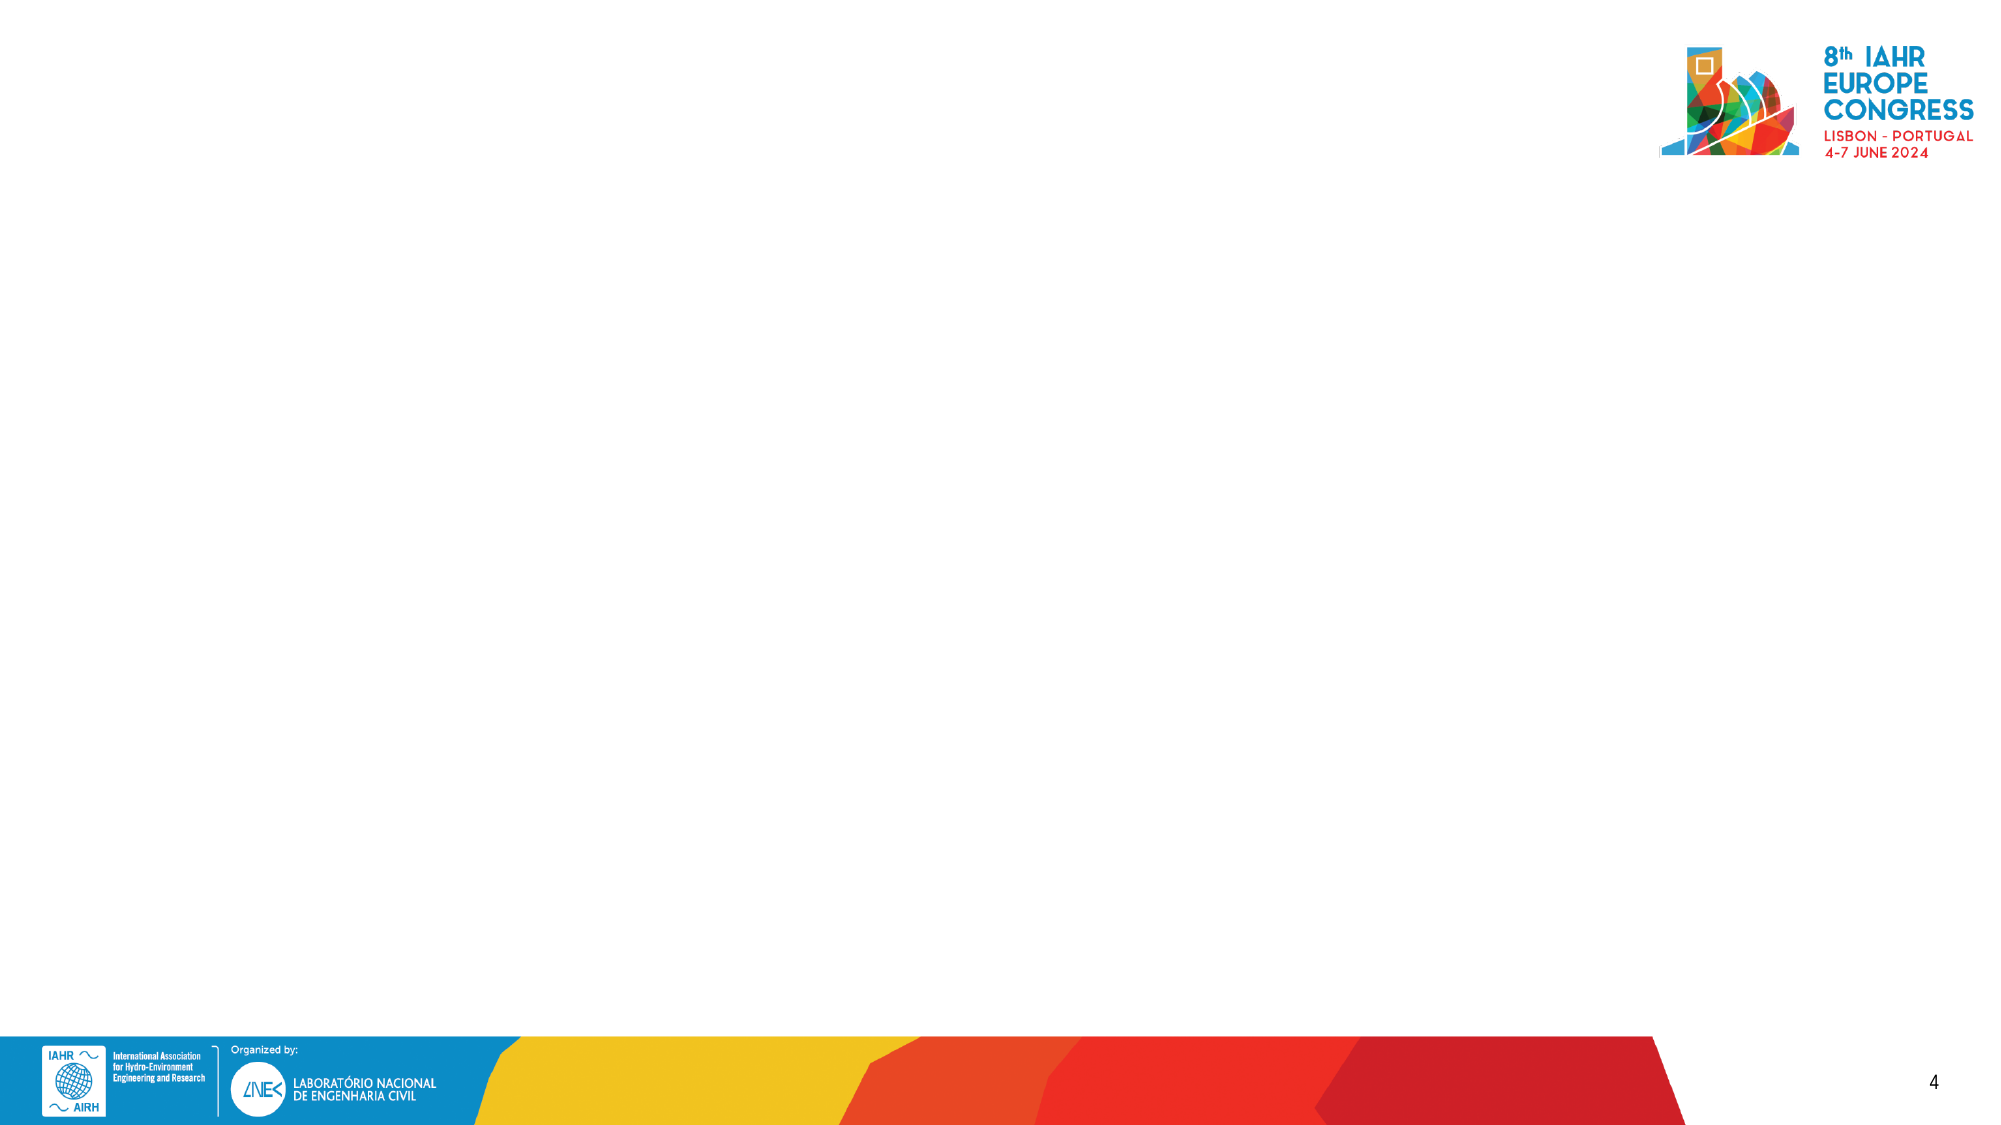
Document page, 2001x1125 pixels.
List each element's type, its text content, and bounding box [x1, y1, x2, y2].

picture [395, 1091, 400, 1100]
picture [178, 1076, 204, 1081]
picture [300, 1091, 307, 1100]
picture [114, 1063, 123, 1070]
picture [312, 1091, 321, 1100]
picture [0, 0, 2000, 1125]
picture [401, 1079, 406, 1087]
picture [337, 1092, 345, 1100]
picture [158, 1075, 169, 1081]
picture [131, 1052, 158, 1059]
picture [260, 1046, 268, 1053]
picture [322, 1091, 328, 1100]
picture [180, 1053, 193, 1059]
picture [322, 1079, 328, 1087]
slide_number 4 [1868, 1036, 2000, 1125]
picture [126, 1064, 150, 1070]
picture [150, 1063, 192, 1070]
picture [231, 1063, 285, 1116]
picture [114, 1052, 128, 1059]
picture [43, 1046, 105, 1116]
picture [161, 1053, 173, 1059]
picture [419, 1079, 424, 1087]
picture [114, 1076, 154, 1083]
